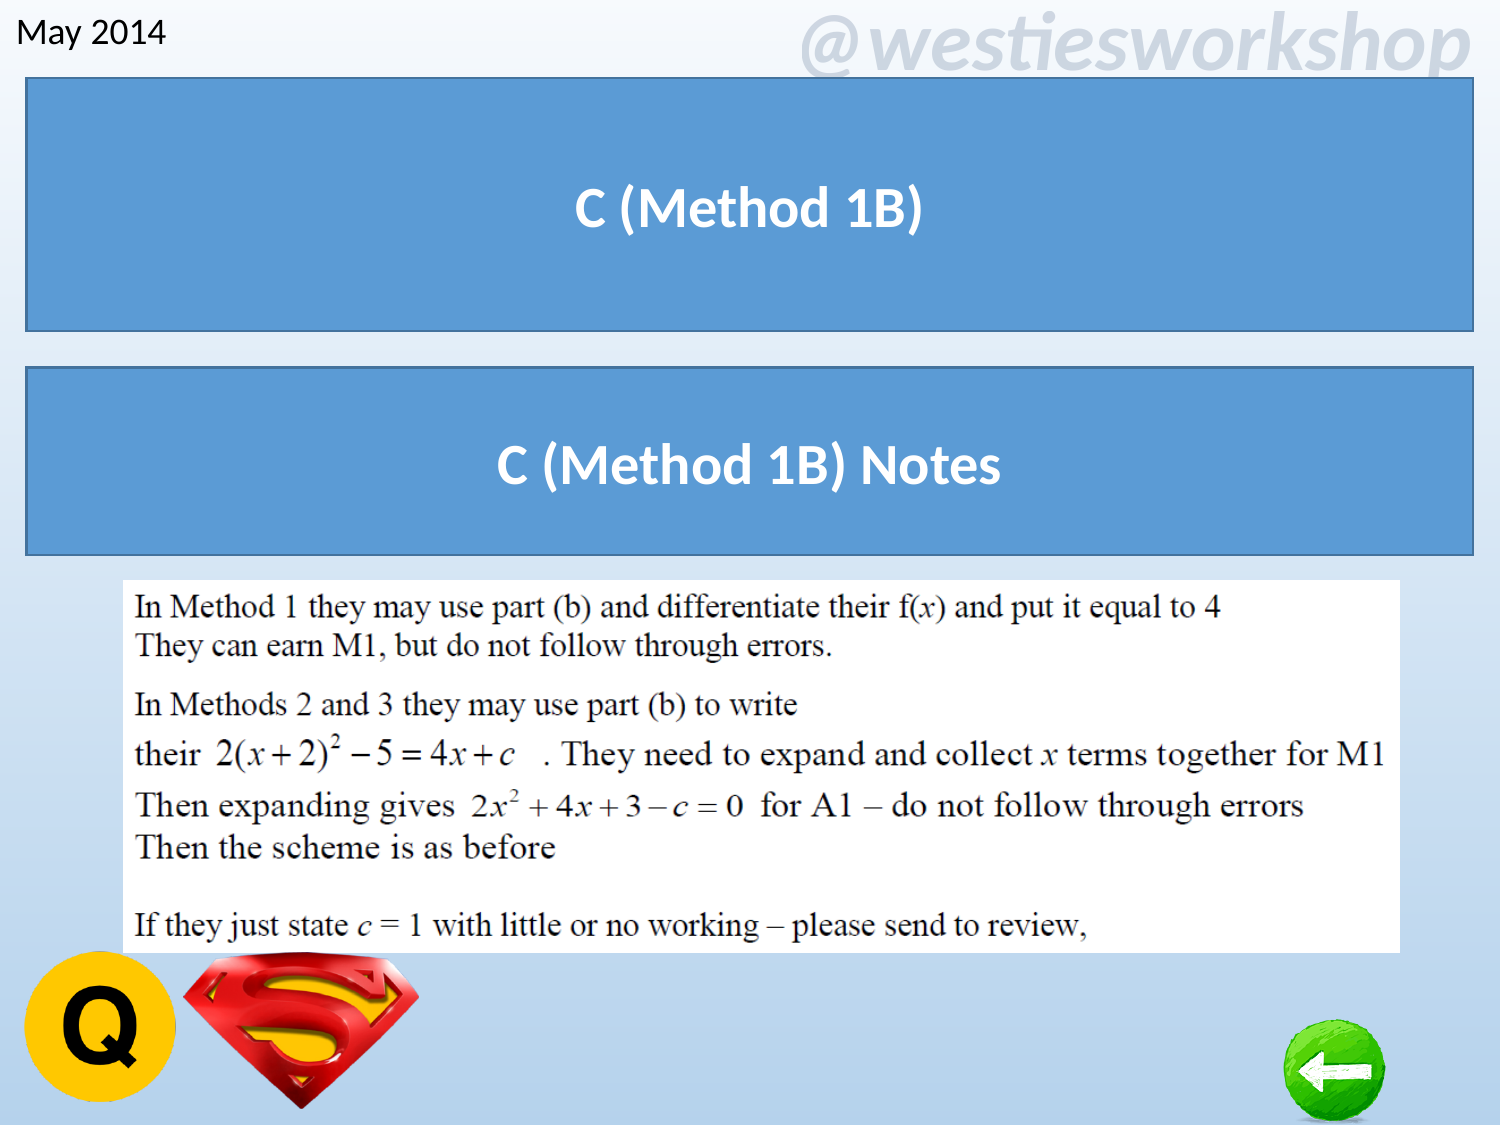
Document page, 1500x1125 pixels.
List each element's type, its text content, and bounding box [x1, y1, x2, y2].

text_box C (Method 1B) [25, 77, 1474, 332]
picture [2, 580, 1400, 1125]
text_box May 2014 [1, 0, 182, 60]
picture [26, 78, 1474, 321]
picture [1281, 1019, 1387, 1125]
picture [26, 367, 1474, 556]
